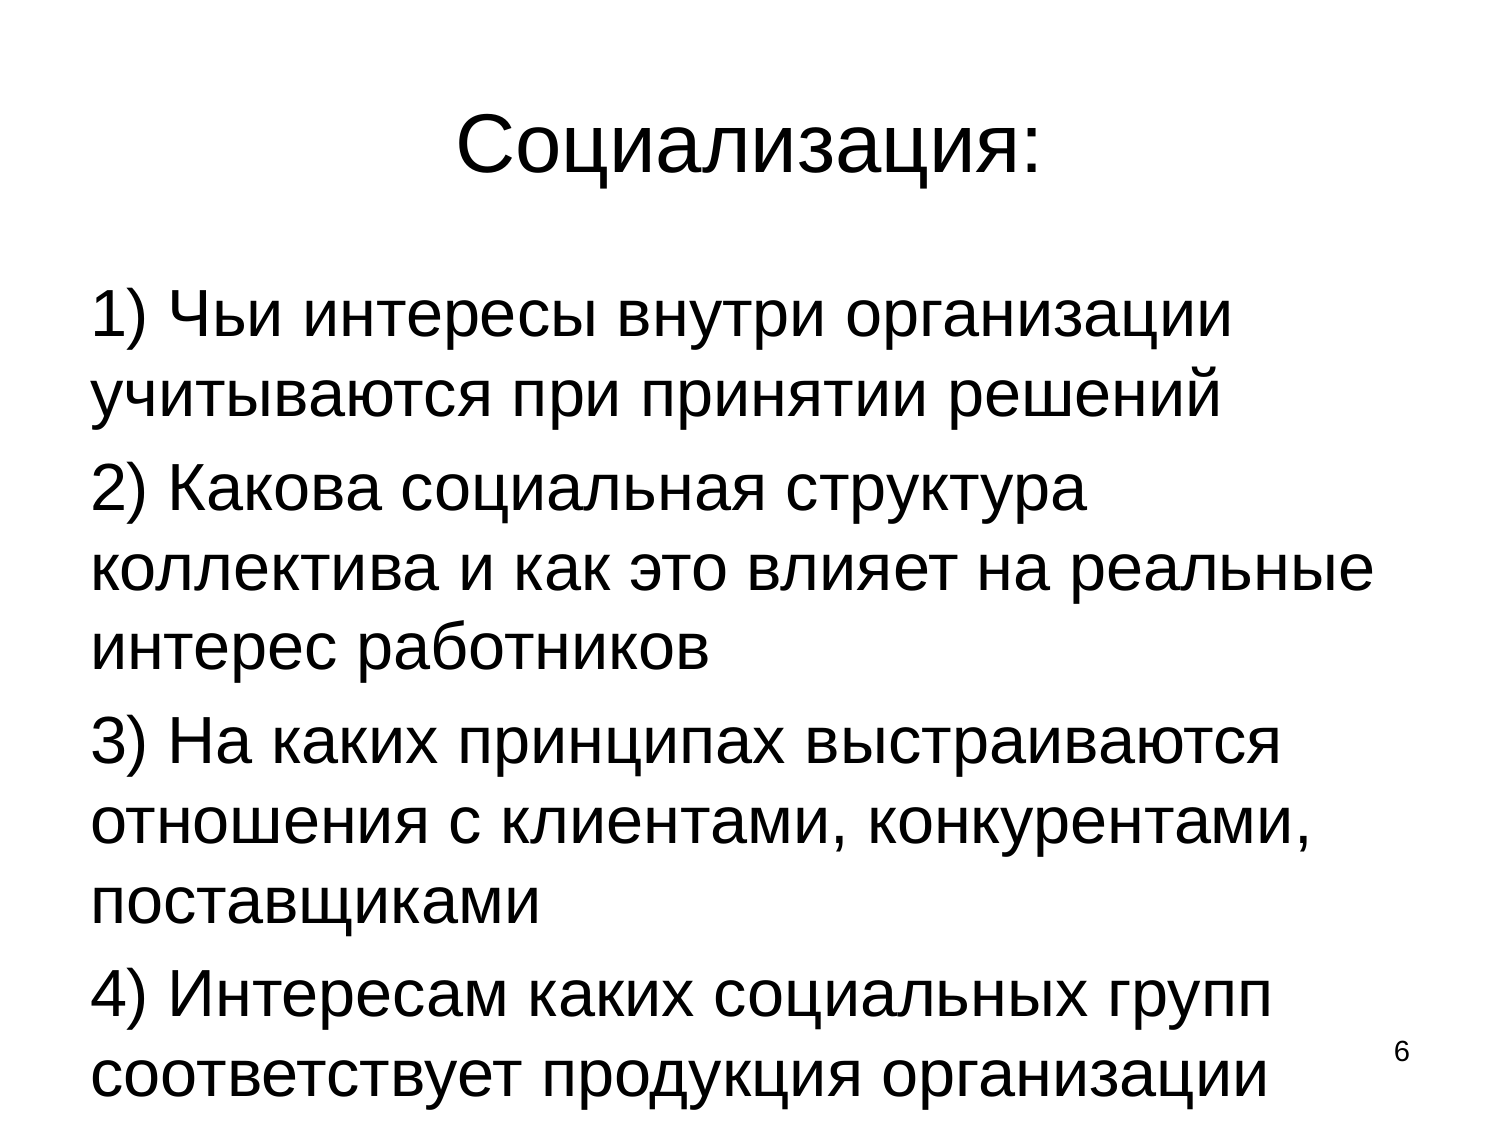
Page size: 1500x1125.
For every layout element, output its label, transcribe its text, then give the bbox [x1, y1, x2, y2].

list 1) Чьи интересы внутри организации учитываются при принятии решений 2) Какова социальная структура коллектива и как это влияет на реальные интерес работников 3) На каких принципах выстраиваются отношения с клиентами, конкурентами, поставщиками 4) Интересам каких социальных групп соответствует продукция организации [75, 262, 1425, 1005]
title Социализация: [75, 45, 1425, 233]
slide_number 6 [1074, 1024, 1425, 1103]
